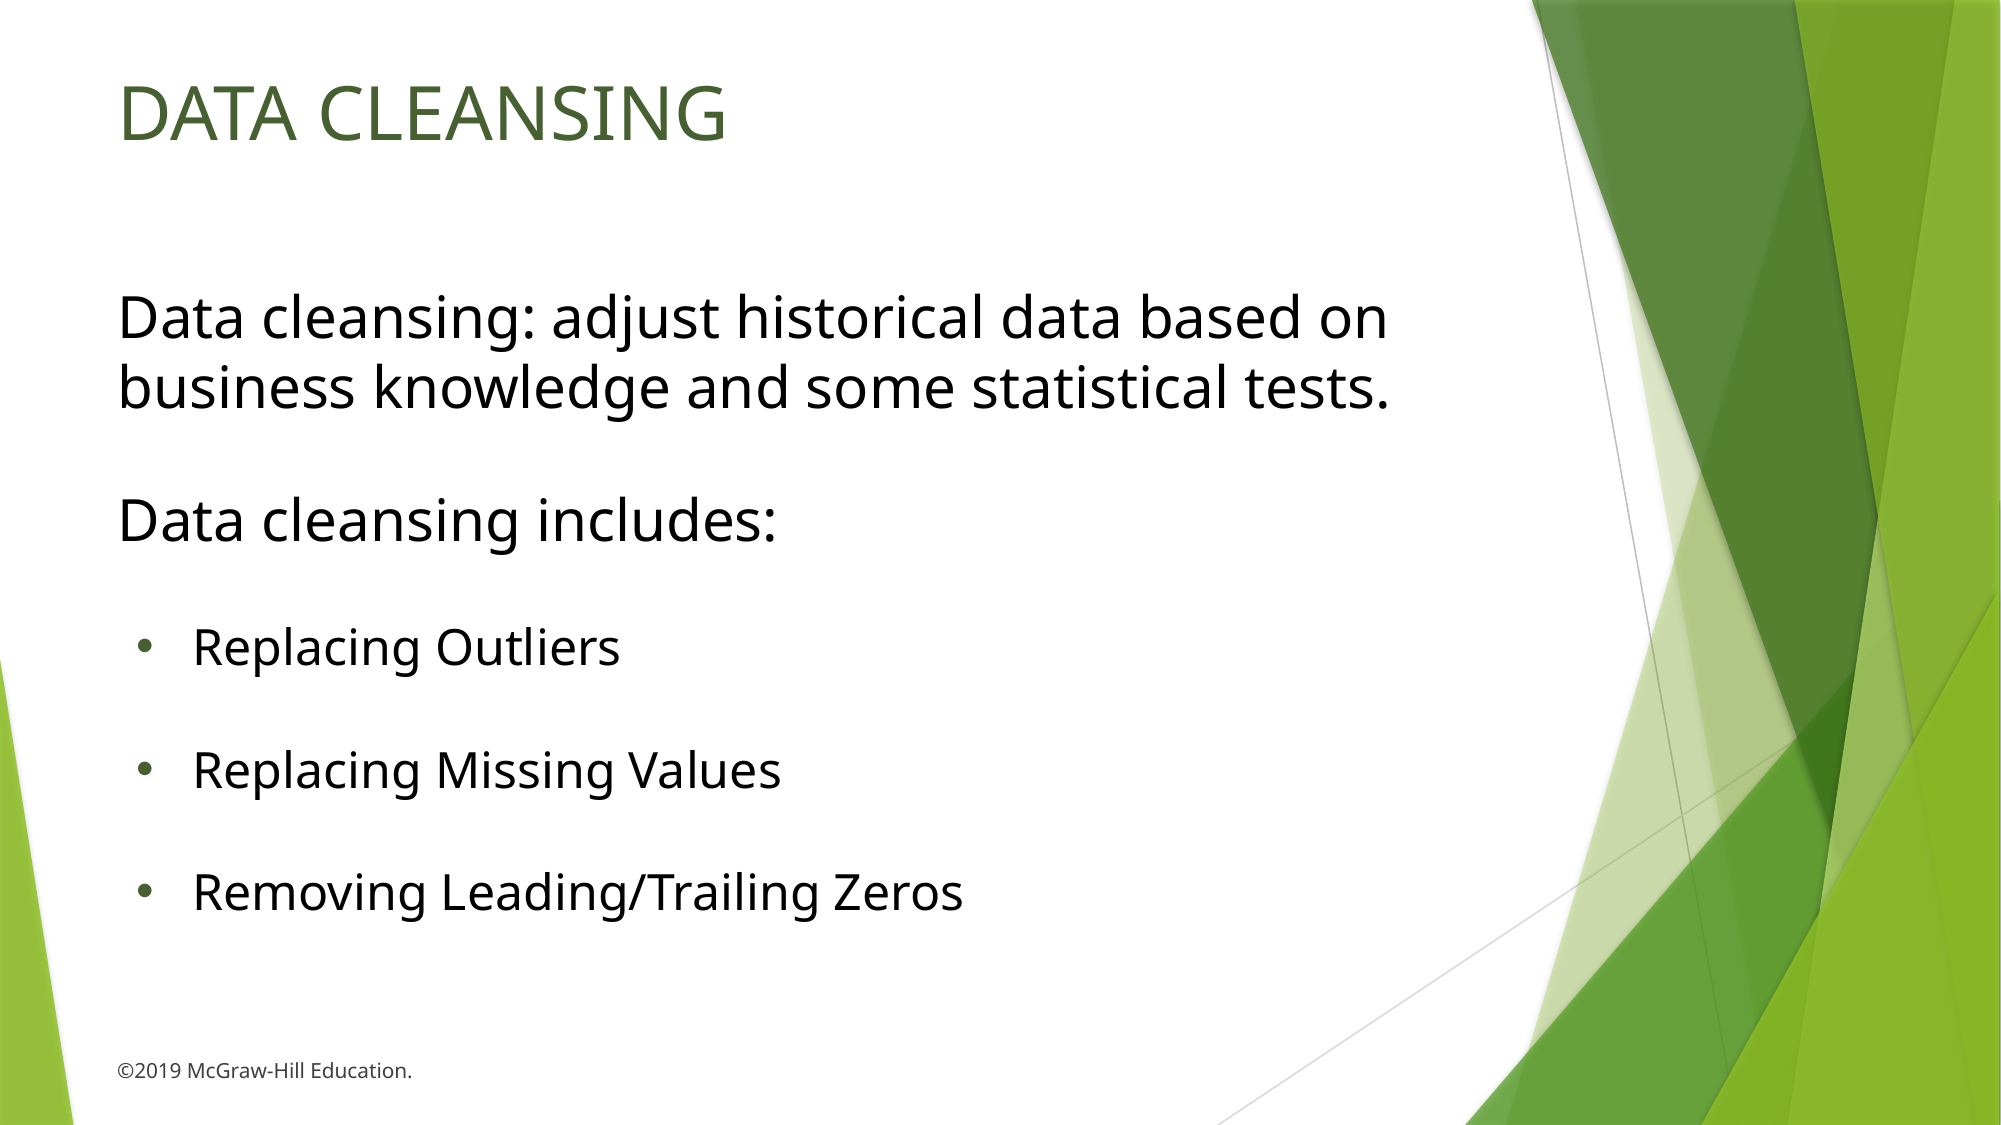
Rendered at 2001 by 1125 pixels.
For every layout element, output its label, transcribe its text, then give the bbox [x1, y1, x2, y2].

title DATA CLEANSING [102, 58, 1603, 254]
list Data cleansing: adjust historical data based on business knowledge and some statistical tests. Data cleansing includes: Replacing Outliers Replacing Missing Values Removing Leading/Trailing Zeros [102, 273, 1603, 1024]
